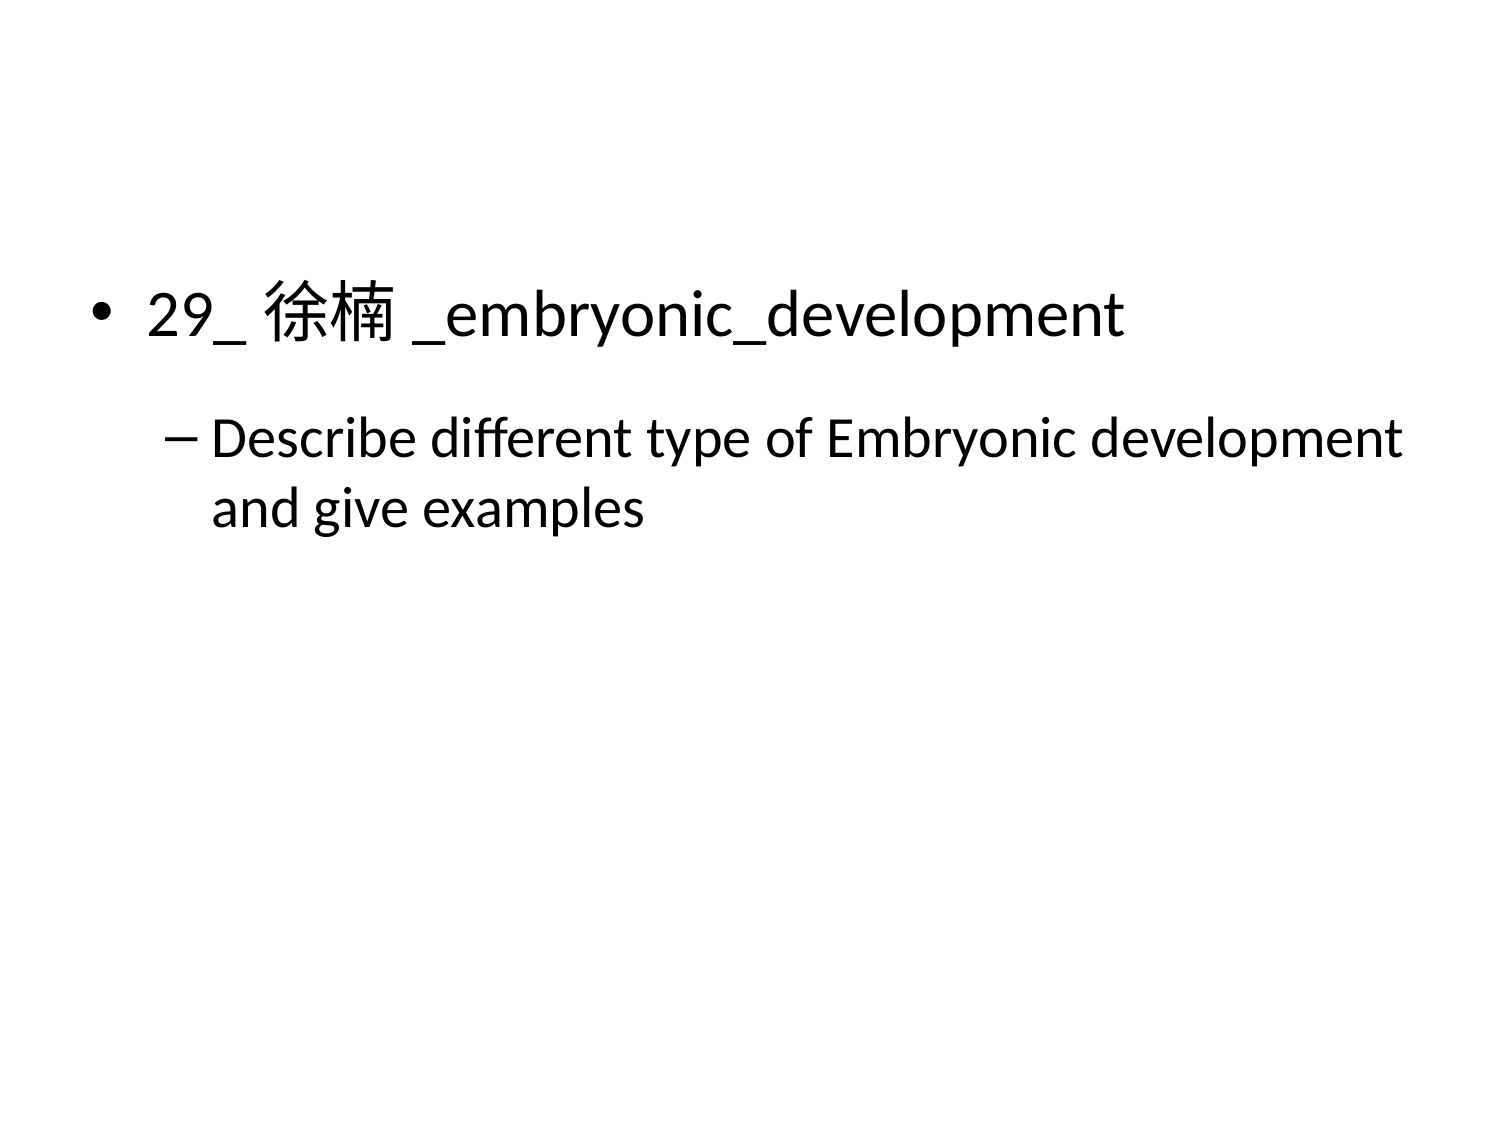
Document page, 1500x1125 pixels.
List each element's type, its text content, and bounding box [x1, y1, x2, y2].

list 29_徐楠_embryonic_development Describe different type of Embryonic development and give examples [75, 262, 1425, 1005]
